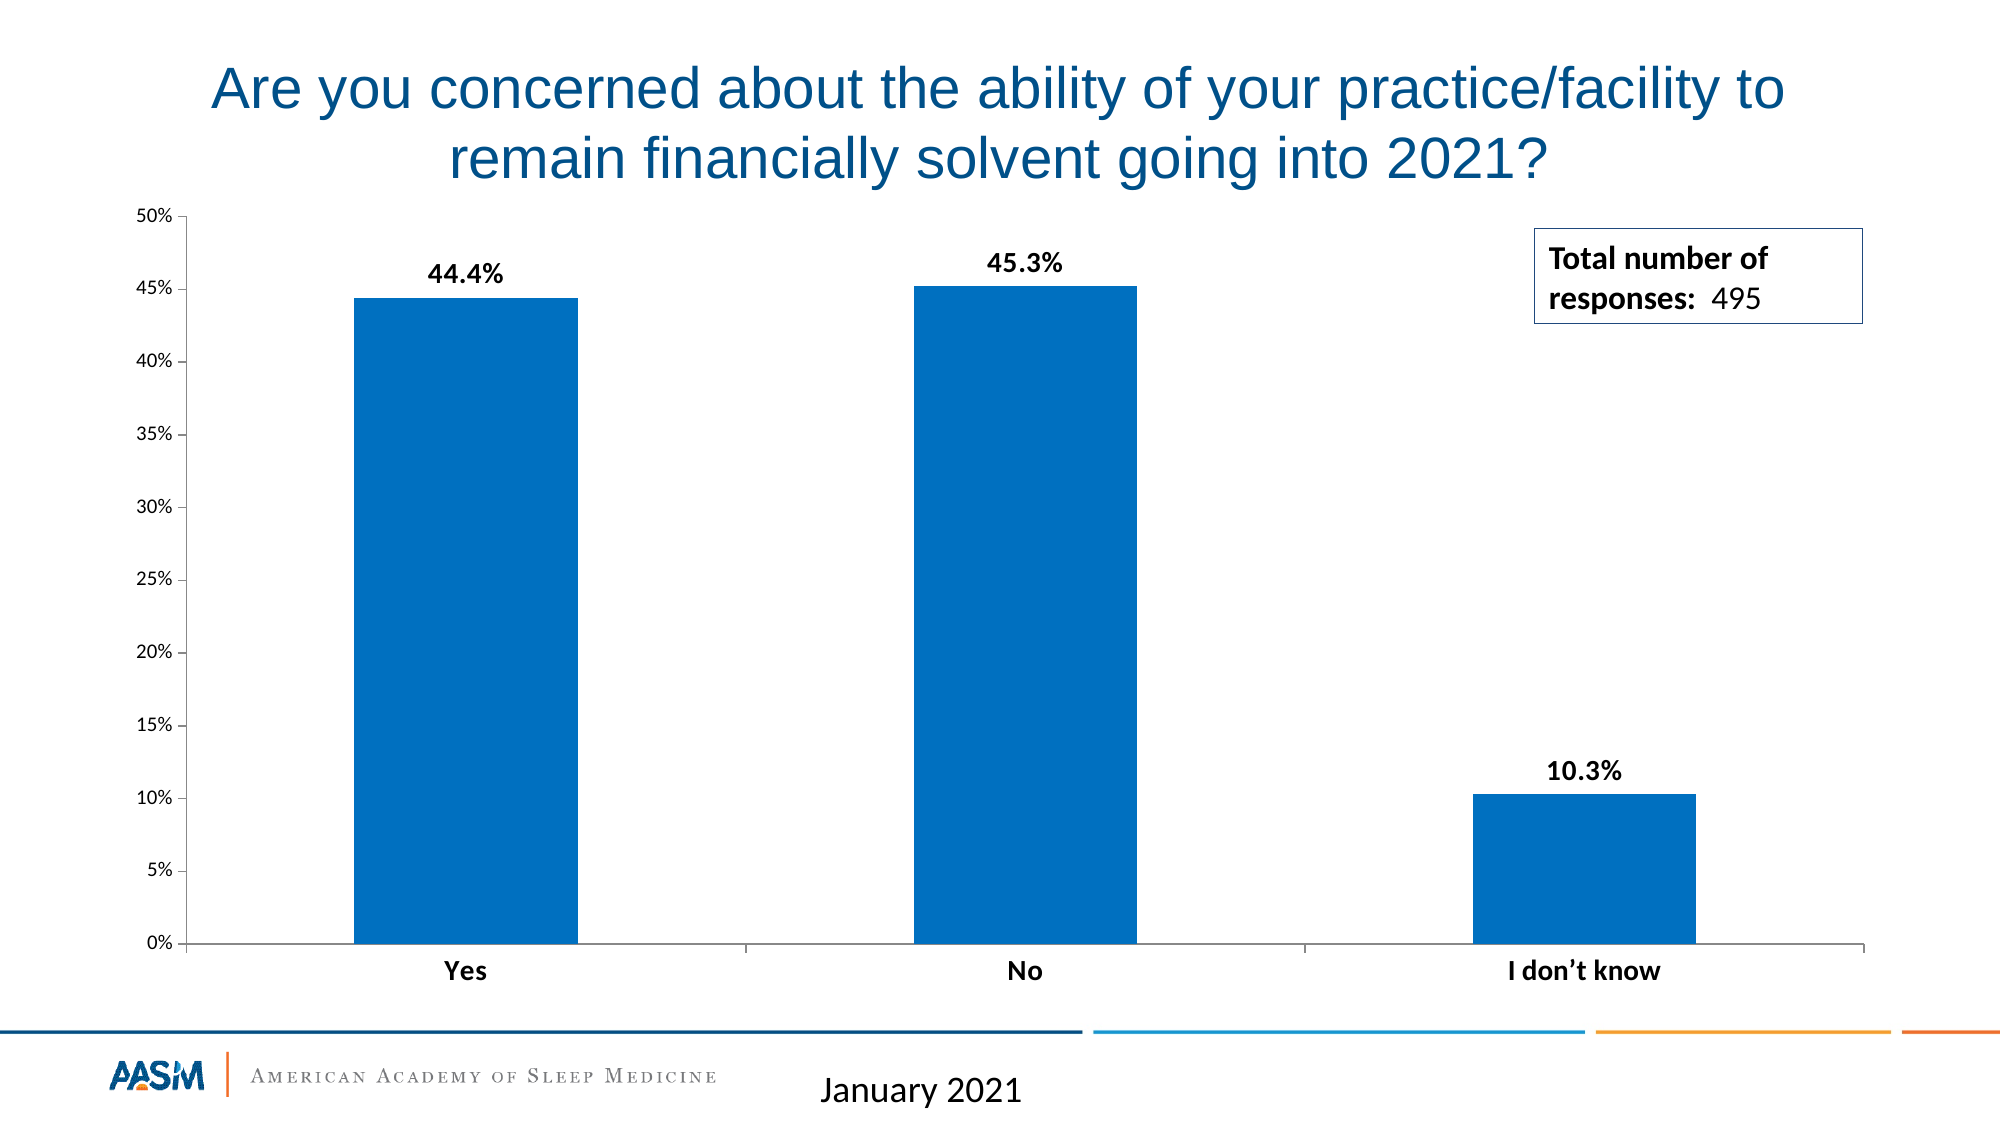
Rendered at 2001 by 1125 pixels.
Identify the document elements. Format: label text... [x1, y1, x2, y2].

footer January 2021 [805, 1057, 1439, 1118]
chart [99, 190, 1901, 1006]
picture [0, 968, 2000, 1125]
title Are you concerned about the ability of your practice/facility to remain financially solvent going into 2021? [137, 11, 1863, 187]
